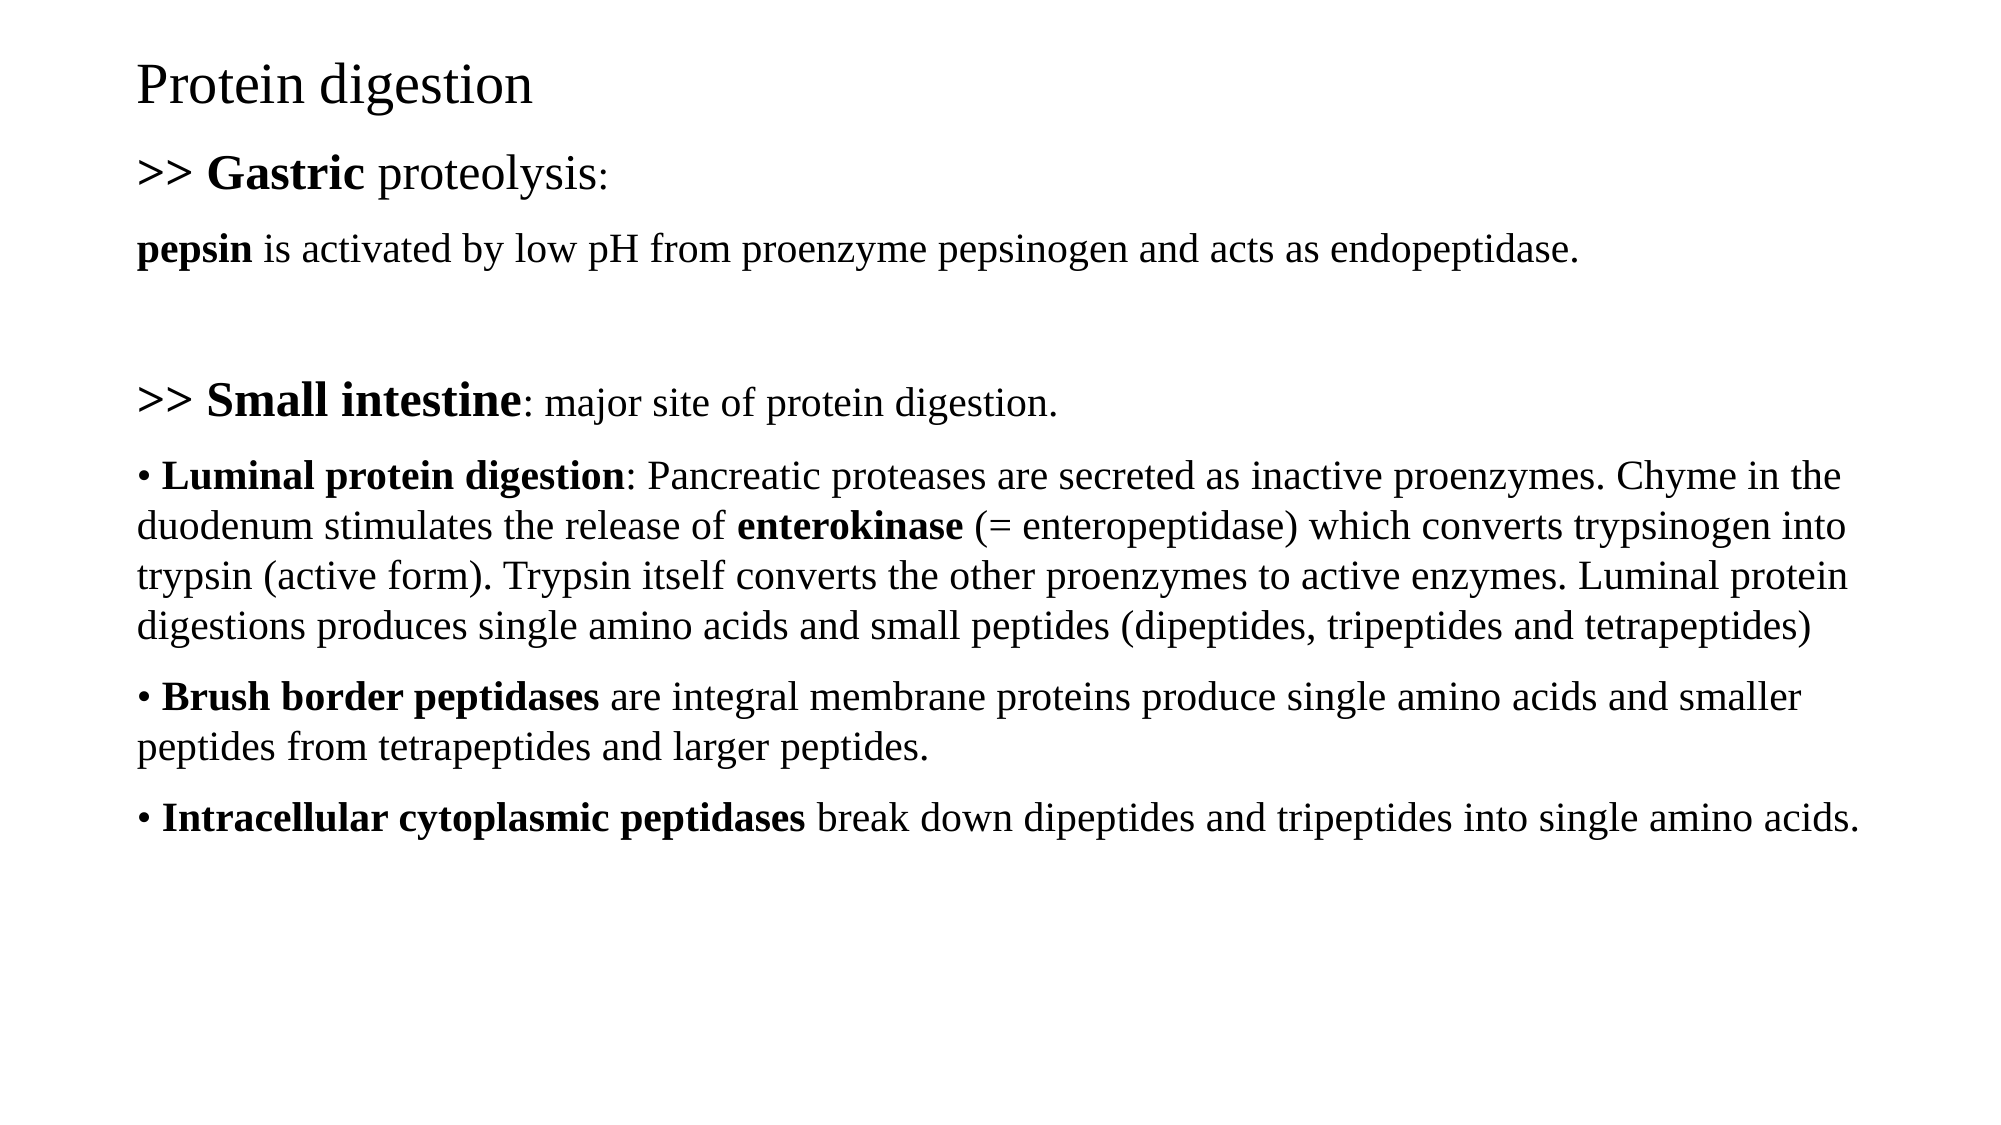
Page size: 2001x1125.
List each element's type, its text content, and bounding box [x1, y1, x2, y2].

text_box Protein digestion >> Gastric proteolysis: pepsin is activated by low pH from proenzyme pepsinogen and acts as endopeptidase. >> Small intestine: major site of protein digestion. • Luminal protein digestion: Pancreatic proteases are secreted as inactive proenzymes. Chyme in the duodenum stimulates the release of enterokinase (= enteropeptidase) which converts trypsinogen into trypsin (active form). Trypsin itself converts the other proenzymes to active enzymes. Luminal protein digestions produces single amino acids and small peptides (dipeptides, tripeptides and tetrapeptides) • Brush border peptidases are integral membrane proteins produce single amino acids and smaller peptides from tetrapeptides and larger peptides. • Intracellular cytoplasmic peptidases break down dipeptides and tripeptides into single amino acids. [122, 37, 1892, 847]
